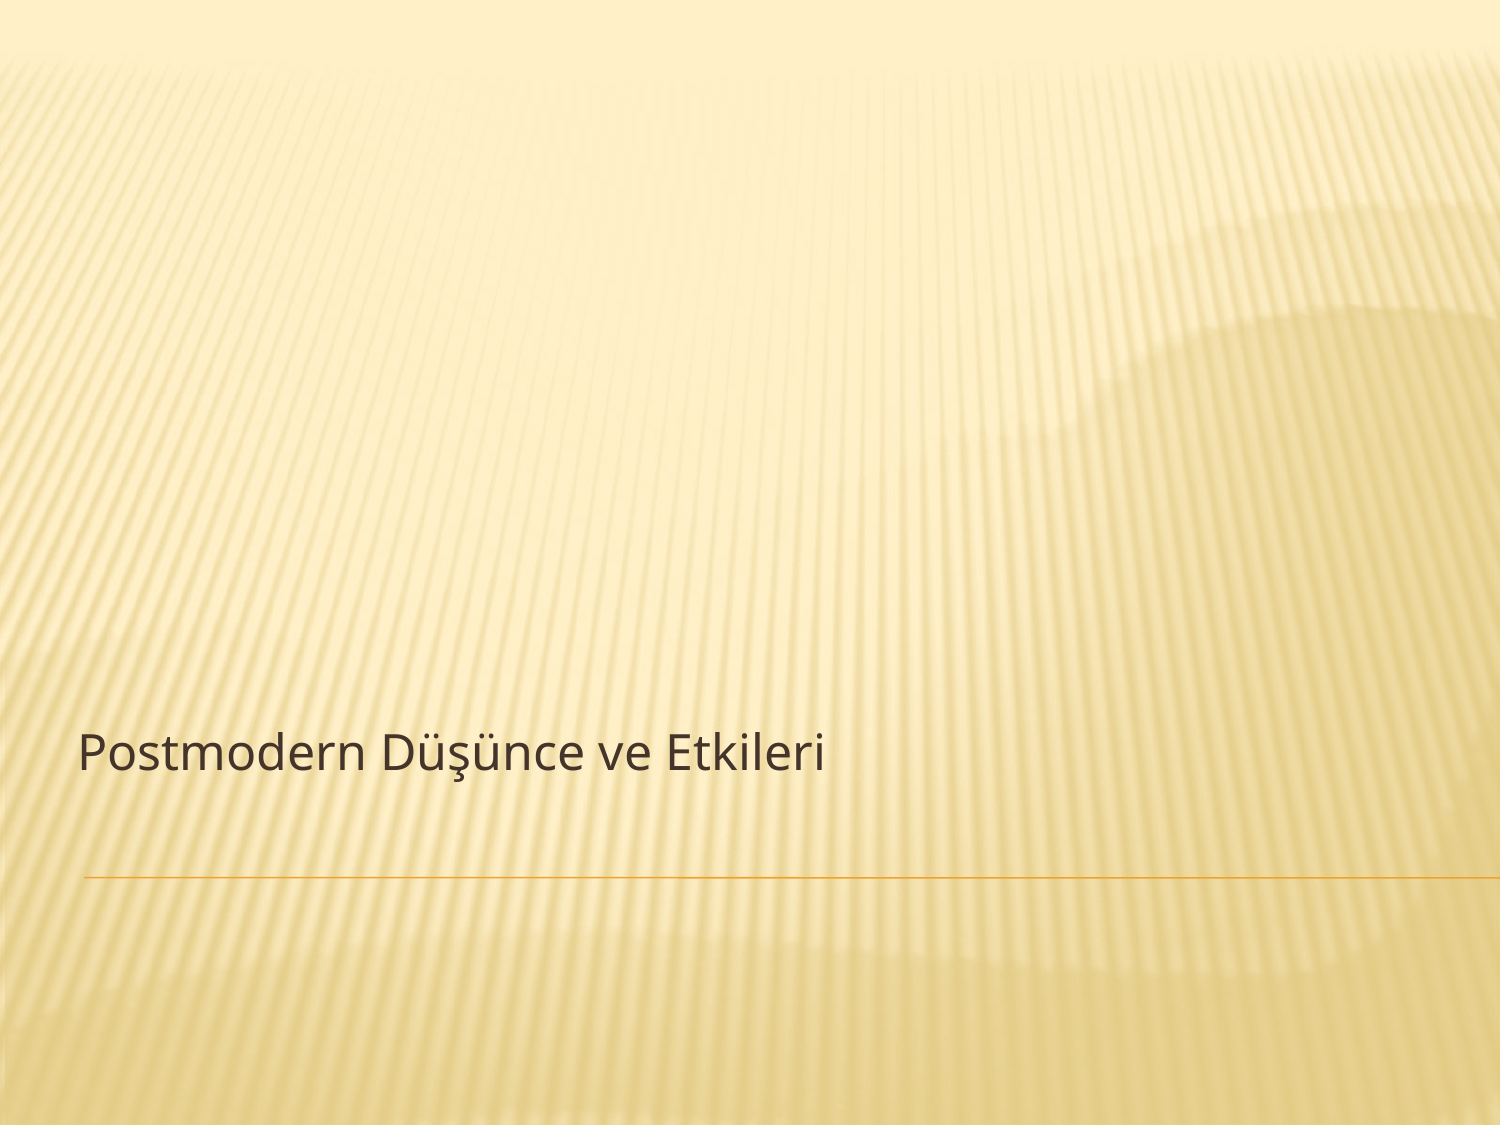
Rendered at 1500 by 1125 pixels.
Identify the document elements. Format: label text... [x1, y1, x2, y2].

subtitle Postmodern Düşünce ve Etkileri [62, 637, 1450, 788]
